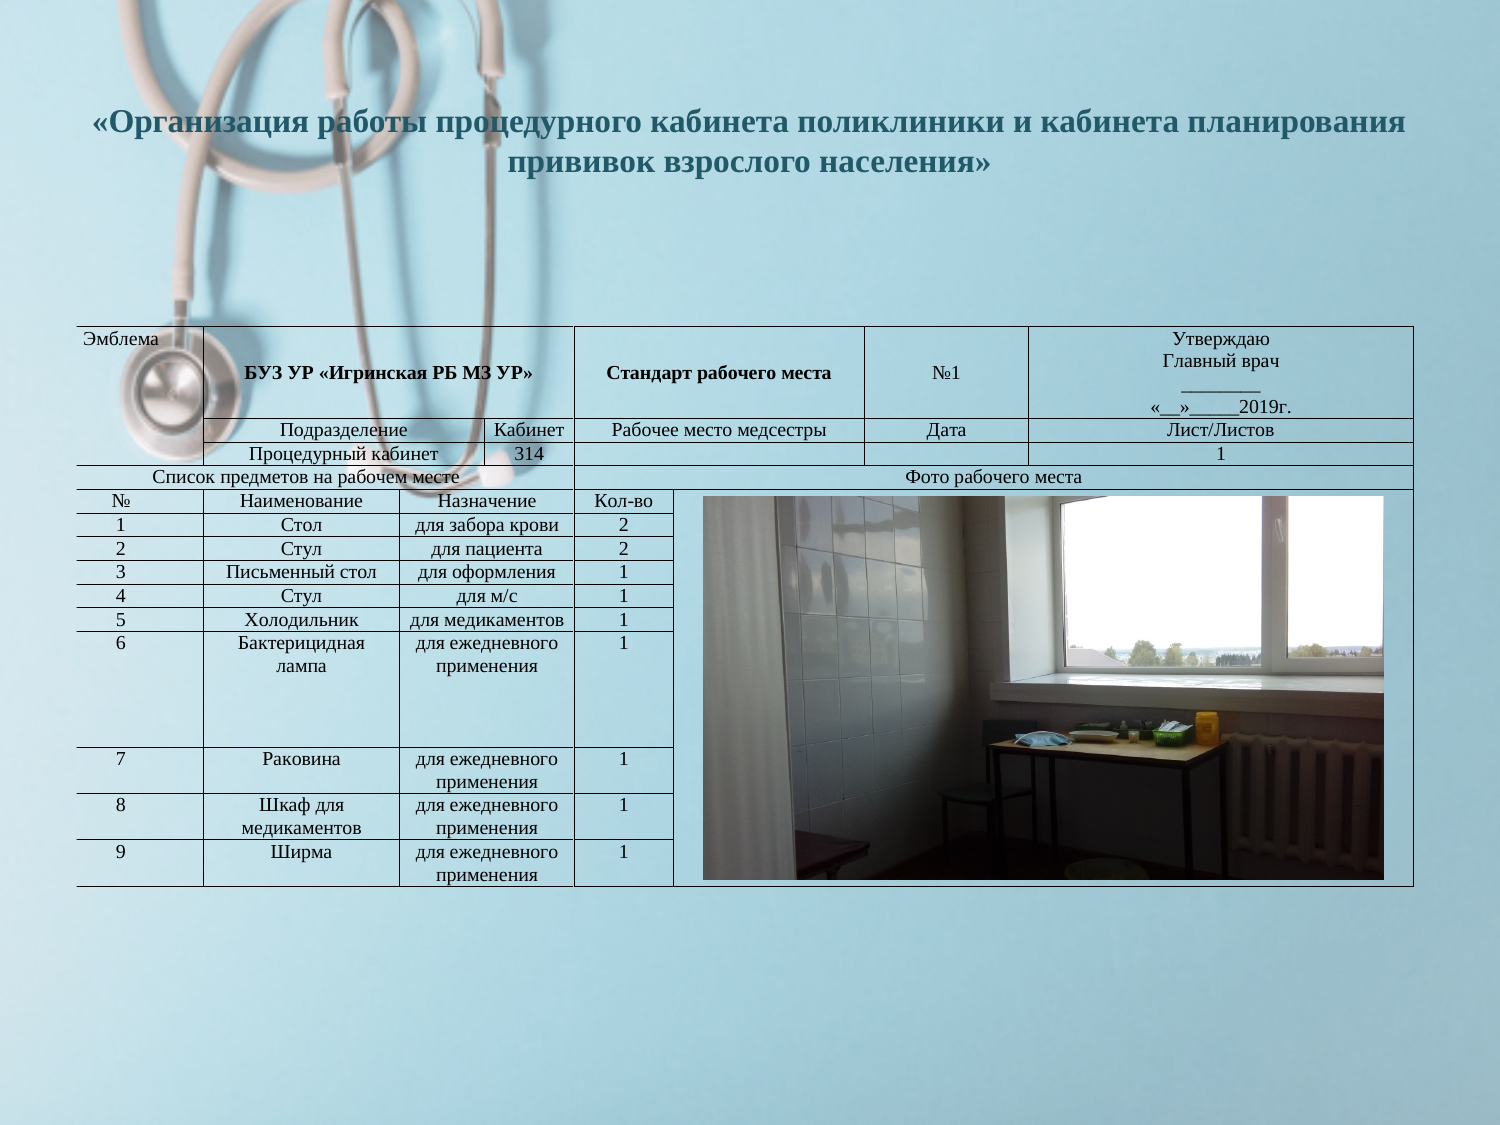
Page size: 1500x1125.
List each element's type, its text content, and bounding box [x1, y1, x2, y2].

title «Организация работы процедурного кабинета поликлиники и кабинета планирования прививок взрослого населения» [75, 45, 1425, 233]
picture [76, 326, 1455, 930]
